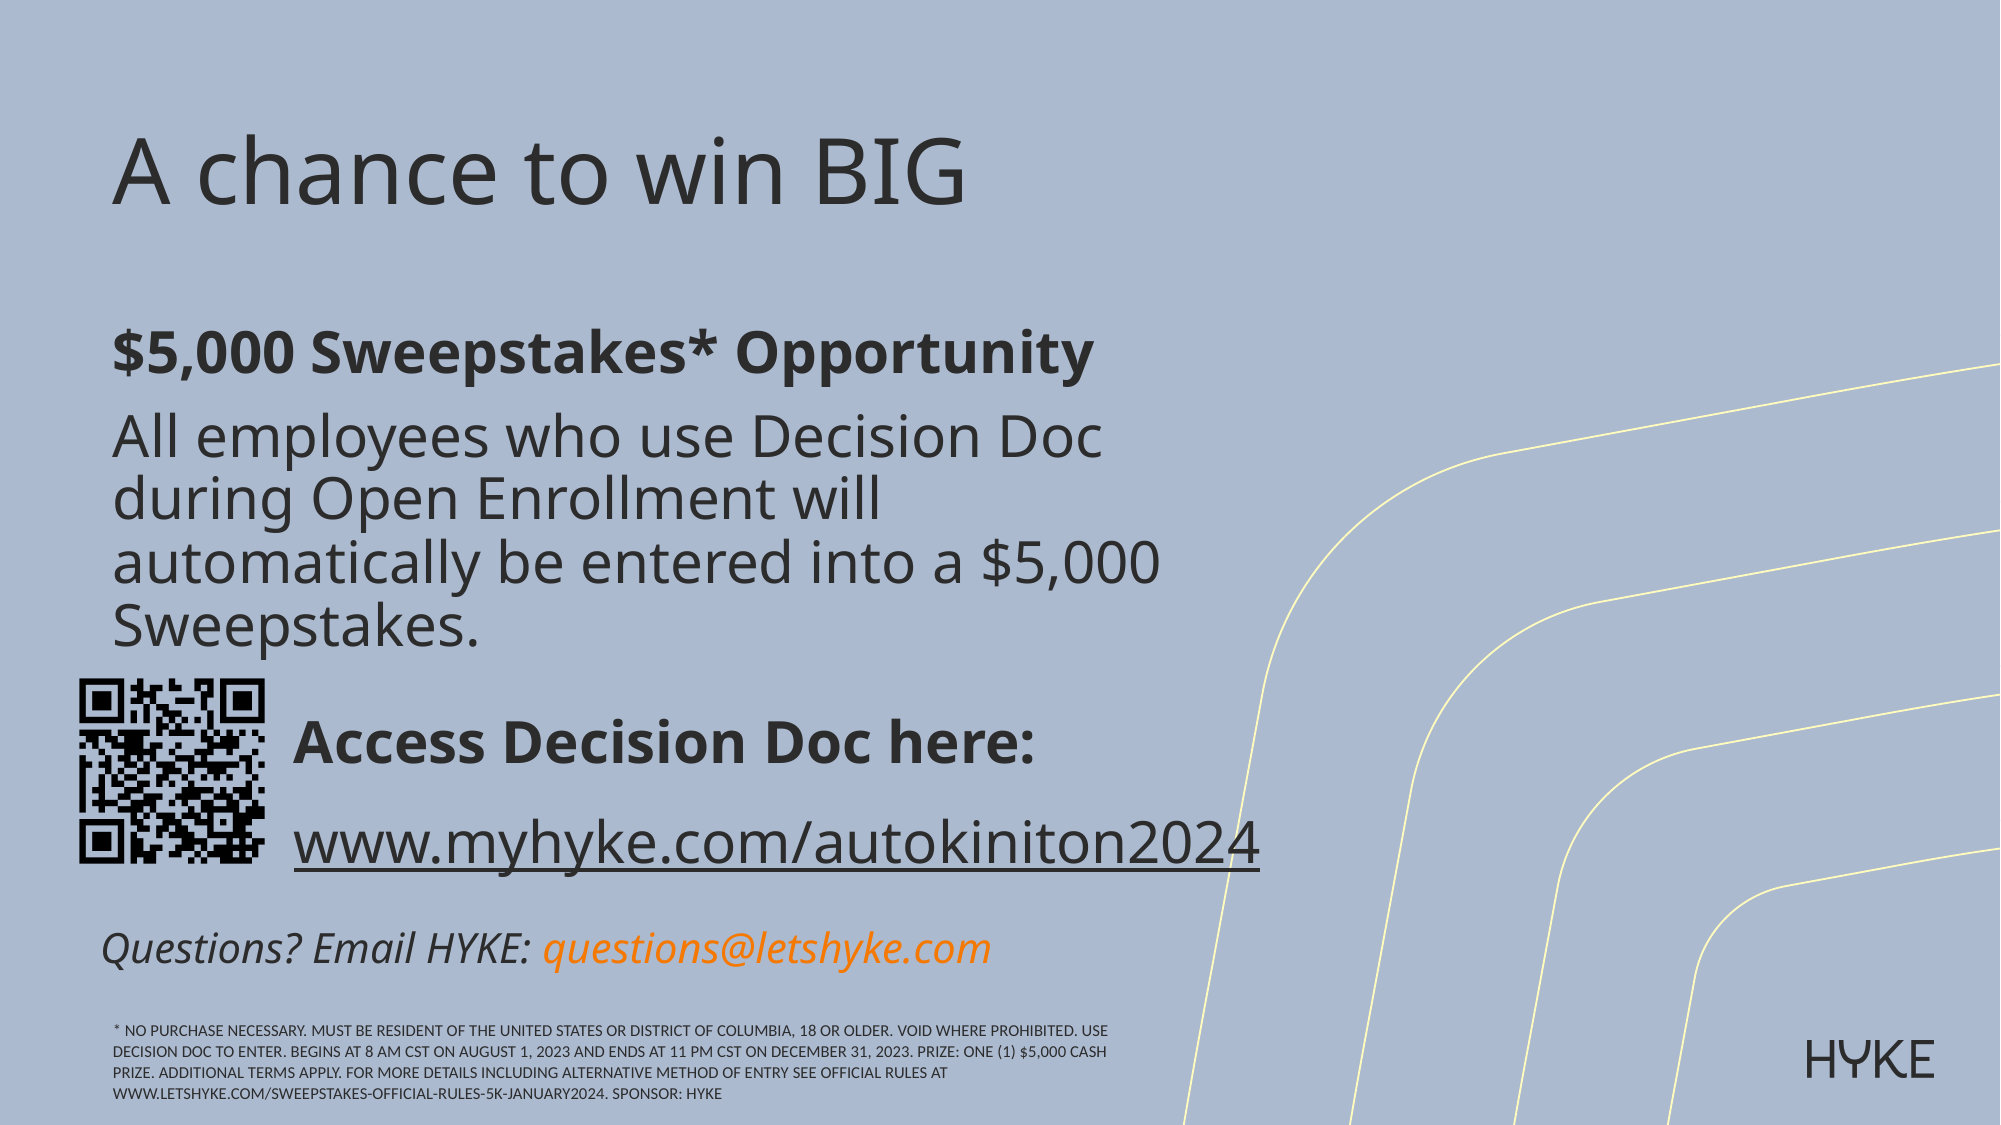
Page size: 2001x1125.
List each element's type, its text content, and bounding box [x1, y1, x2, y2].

list $5,000 Sweepstakes* Opportunity All employees who use Decision Doc during Open Enrollment will automatically be entered into a $5,000 Sweepstakes. [98, 315, 1185, 695]
text_box Questions? Email HYKE: questions@letshyke.com [98, 912, 1617, 980]
title A chance to win BIG [98, 117, 1599, 283]
text_box * NO PURCHASE NECESSARY. MUST BE RESIDENT OF THE UNITED STATES OR DISTRICT OF COLUMBIA, 18 OR OLDER. VOID WHERE PROHIBITED. USE DECISION DOC TO ENTER. BEGINS AT 8 AM CST ON AUGUST 1, 2023 AND ENDS AT 11 PM CST ON DECEMBER 31, 2023. PRIZE: ONE (1) $5,000 CASH PRIZE. ADDITIONAL TERMS APPLY. FOR MORE DETAILS INCLUDING ALTERNATIVE METHOD OF ENTRY SEE OFFICIAL RULES AT WWW.LETSHYKE.COM/SWEEPSTAKES-OFFICIAL-RULES-5K-JANUARY2024. SPONSOR: HYKE [98, 1010, 1156, 1111]
picture [73, 672, 271, 870]
text_box Access Decision Doc here: www.myhyke.com/autokiniton2024 [291, 694, 1811, 885]
picture [1807, 1040, 1934, 1078]
